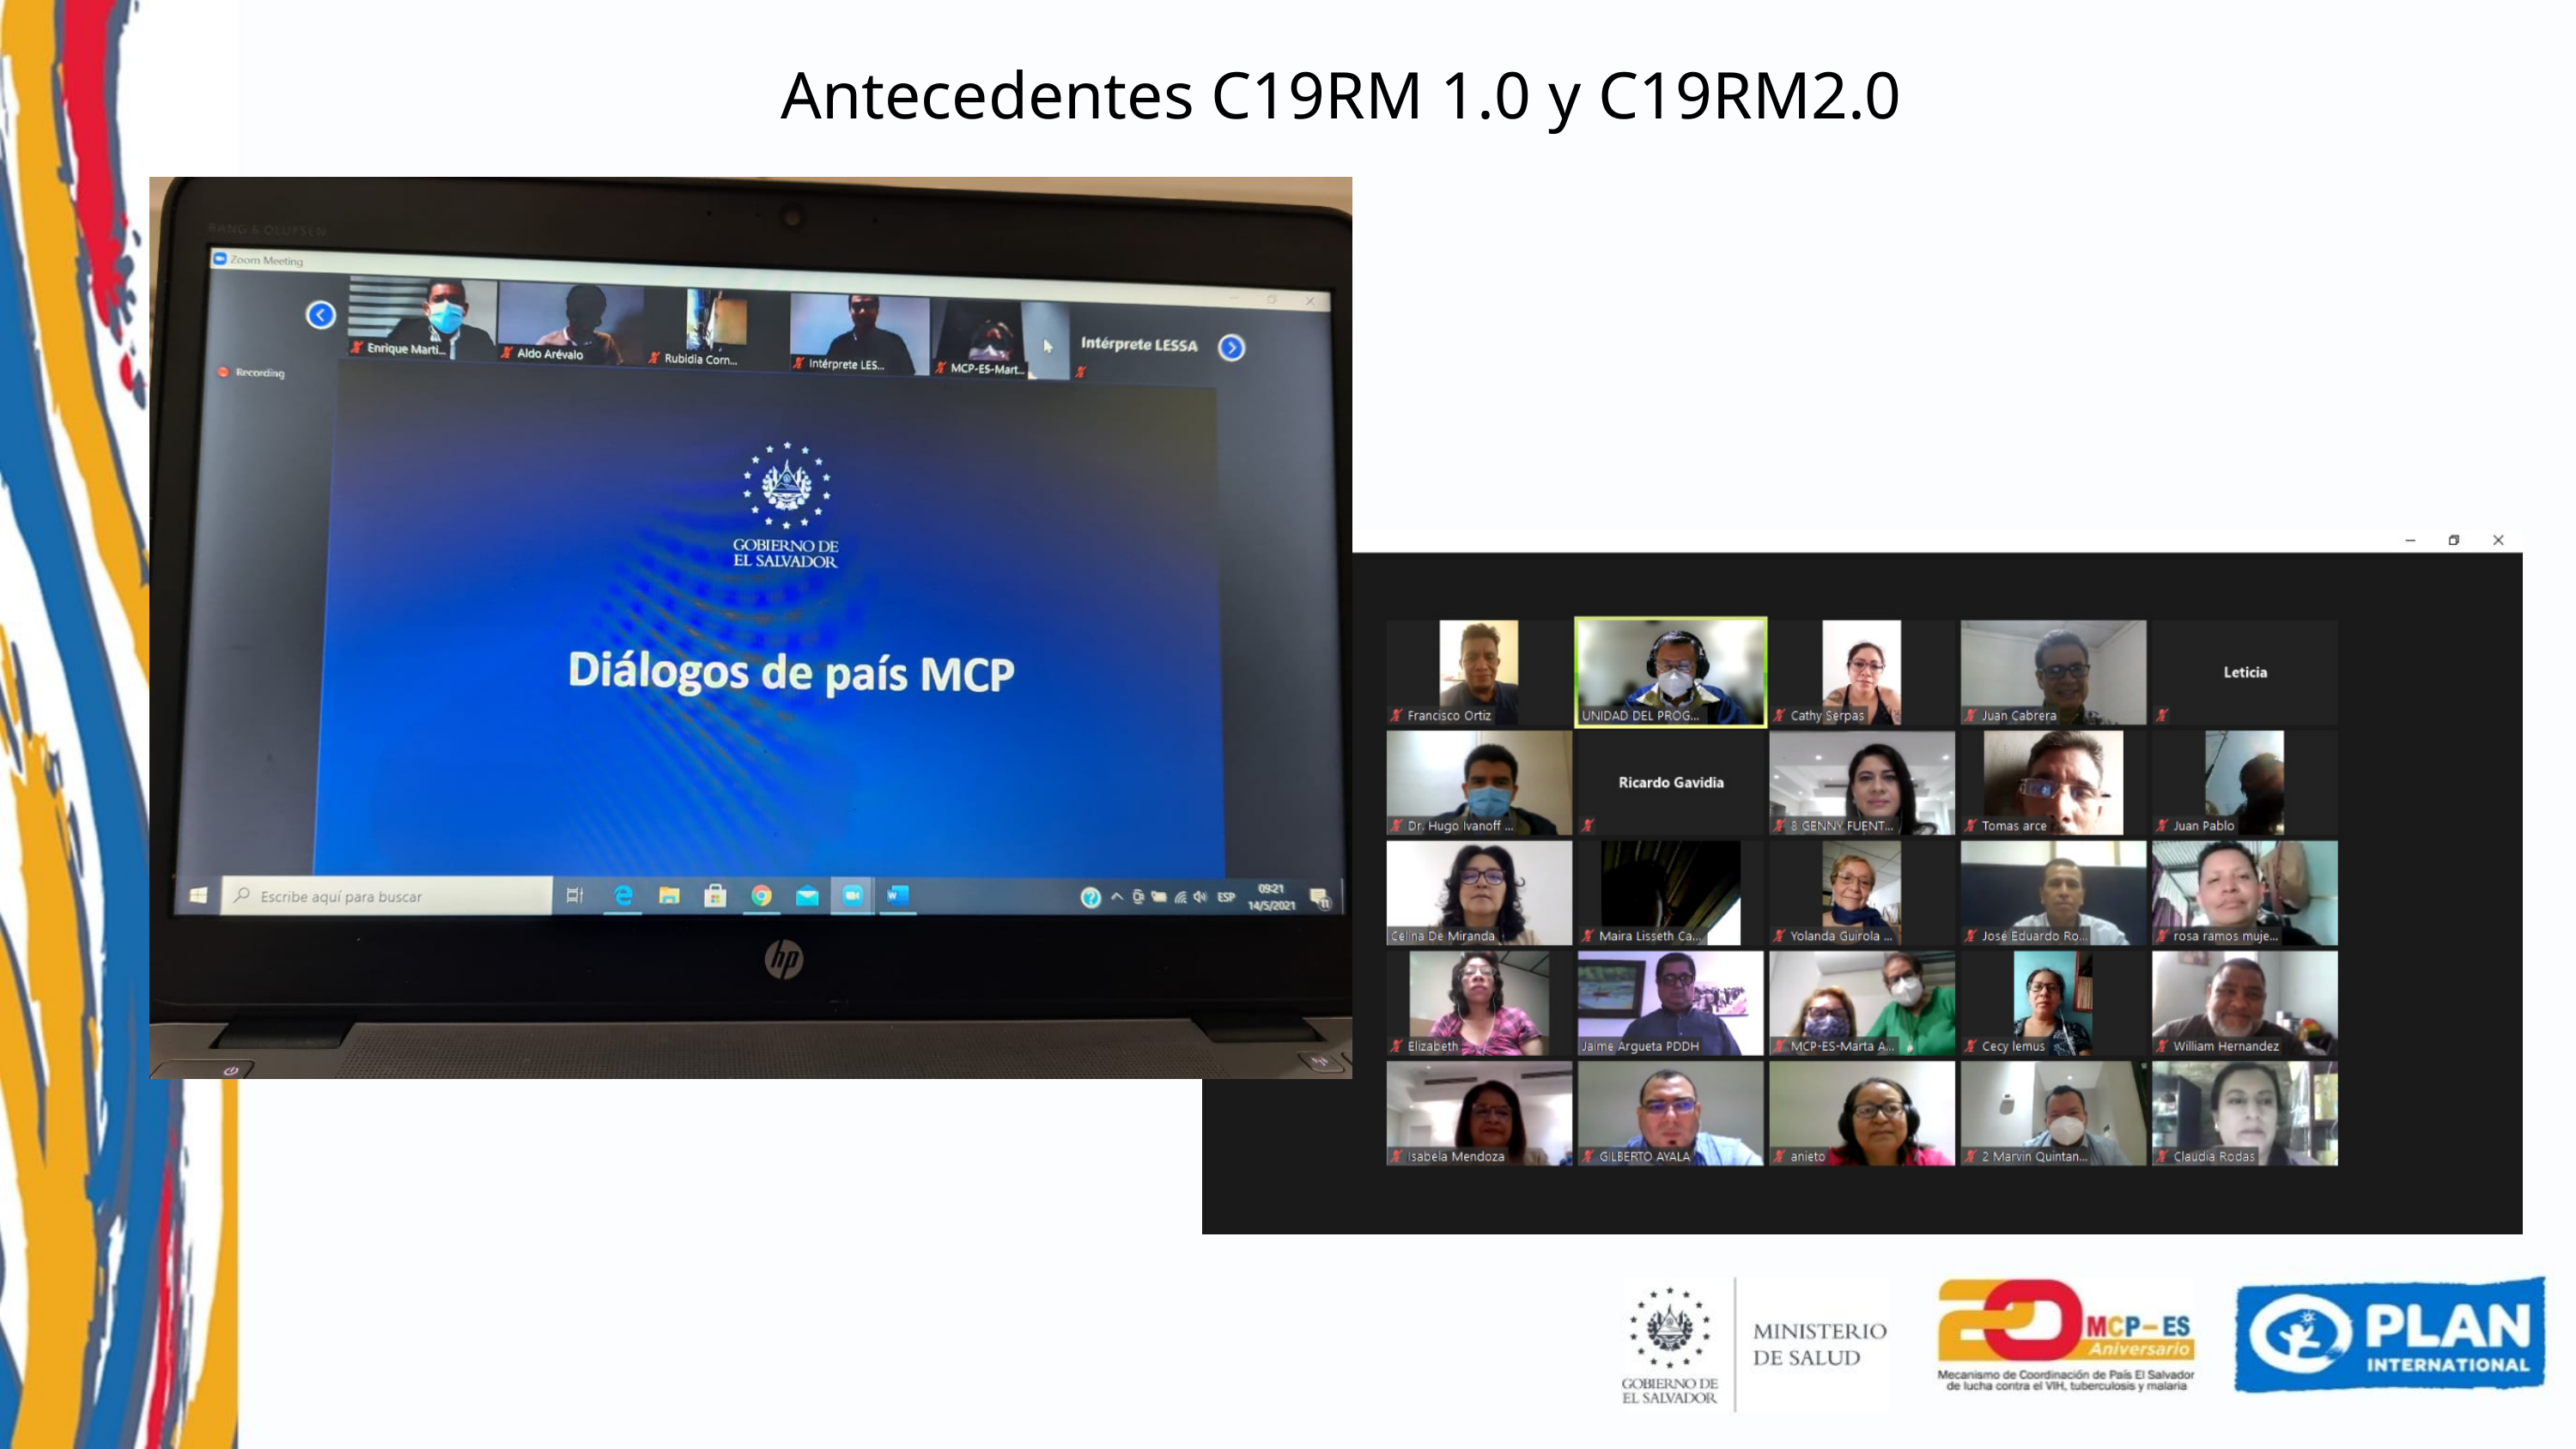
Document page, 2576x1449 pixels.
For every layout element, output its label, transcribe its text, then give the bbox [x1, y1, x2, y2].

text_box Antecedentes C19RM 1.0 y C19RM2.0 [289, 48, 2394, 138]
picture [0, 0, 2576, 1449]
